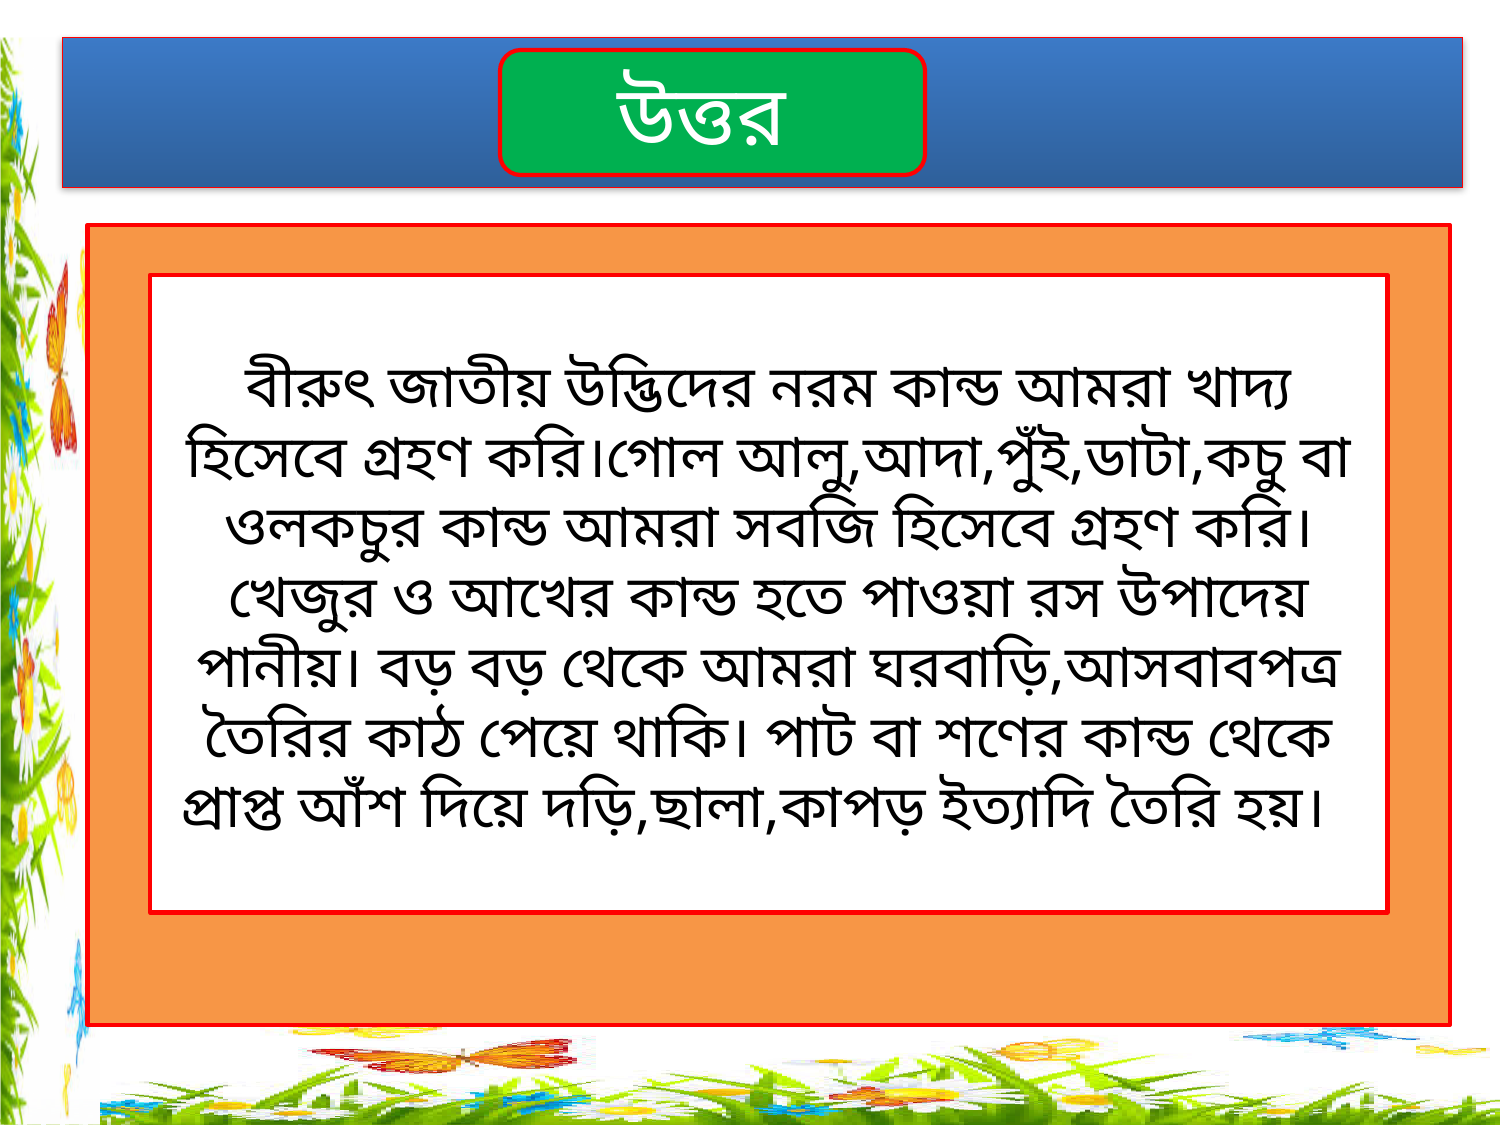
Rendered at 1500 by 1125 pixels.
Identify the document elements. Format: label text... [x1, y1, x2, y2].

text_box বীরুৎ জাতীয় উদ্ভিদের নরম কান্ড আমরা খাদ্য হিসেবে গ্রহণ করি।গোল আলু,আদা,পুঁই,ডাটা,কচু বা ওলকচুর কান্ড আমরা সবজি হিসেবে গ্রহণ করি। খেজুর ও আখের কান্ড হতে পাওয়া রস উপাদেয় পানীয়। বড় বড় থেকে আমরা ঘরবাড়ি,আসবাবপত্র তৈরির কাঠ পেয়ে থাকি। পাট বা শণের কান্ড থেকে প্রাপ্ত আঁশ দিয়ে দড়ি,ছালা,কাপড় ইত্যাদি তৈরি হয়। [148, 273, 1390, 915]
picture [0, 39, 1500, 1125]
text_box উত্তর [497, 47, 928, 178]
text_box [62, 37, 1463, 188]
text_box [85, 223, 1452, 1010]
